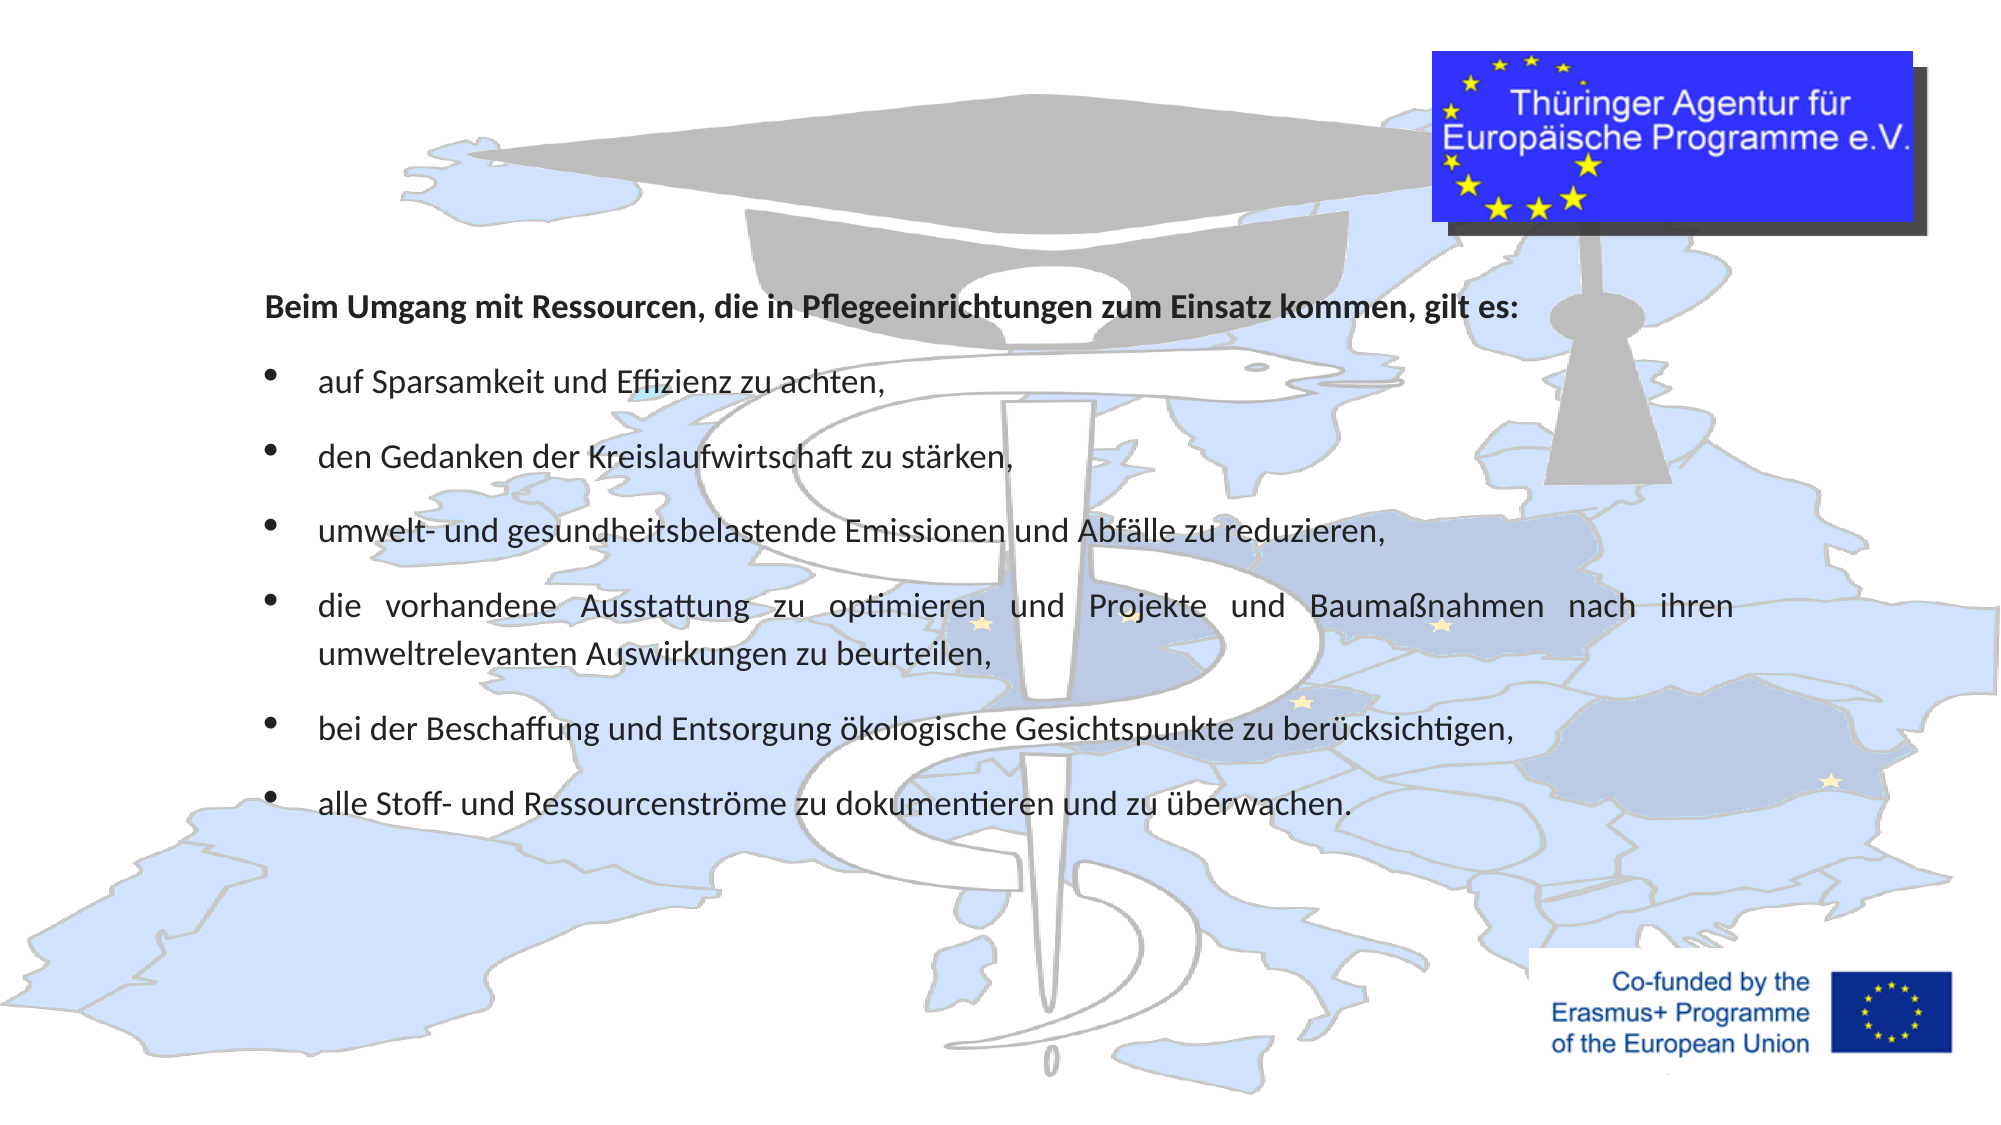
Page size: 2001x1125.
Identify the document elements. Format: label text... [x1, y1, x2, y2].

picture [1432, 51, 1913, 222]
picture [1528, 948, 1971, 1074]
subtitle Beim Umgang mit Ressourcen, die in Pflegeeinrichtungen zum Einsatz kommen, gilt es: auf Sparsamkeit und Effizienz zu achten, den Gedanken der Kreislaufwirtschaft zu stärken, umwelt- und gesundheitsbelastende Emissionen und Abfälle zu reduzieren, die vorhandene Ausstattung zu optimieren und Projekte und Baumaßnahmen nach ihren umweltrelevanten Auswirkungen zu beurteilen, bei der Beschaffung und Entsorgung ökologische Gesichtspunkte zu berücksichtigen, alle Stoff- und Ressourcenströme zu dokumentieren und zu überwachen. [249, 273, 1750, 949]
